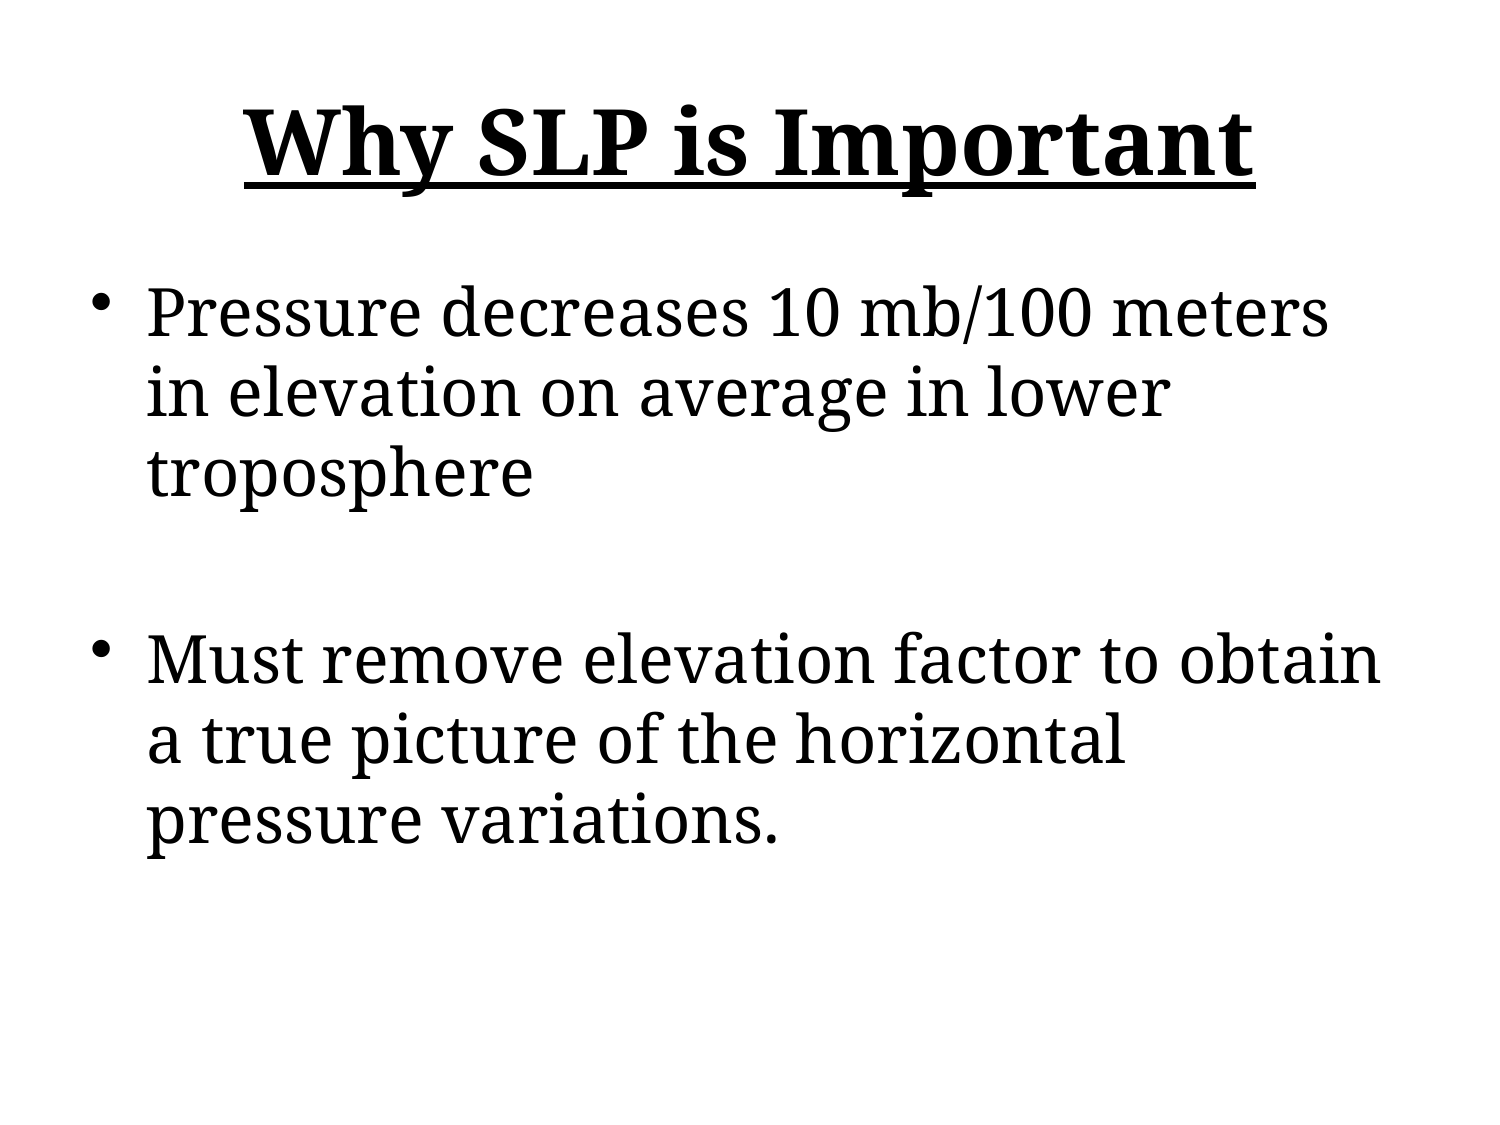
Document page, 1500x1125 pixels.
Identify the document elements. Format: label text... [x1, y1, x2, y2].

list Pressure decreases 10 mb/100 meters in elevation on average in lower troposphere Must remove elevation factor to obtain a true picture of the horizontal pressure variations. [75, 262, 1425, 1005]
title Why SLP is Important [75, 45, 1425, 233]
